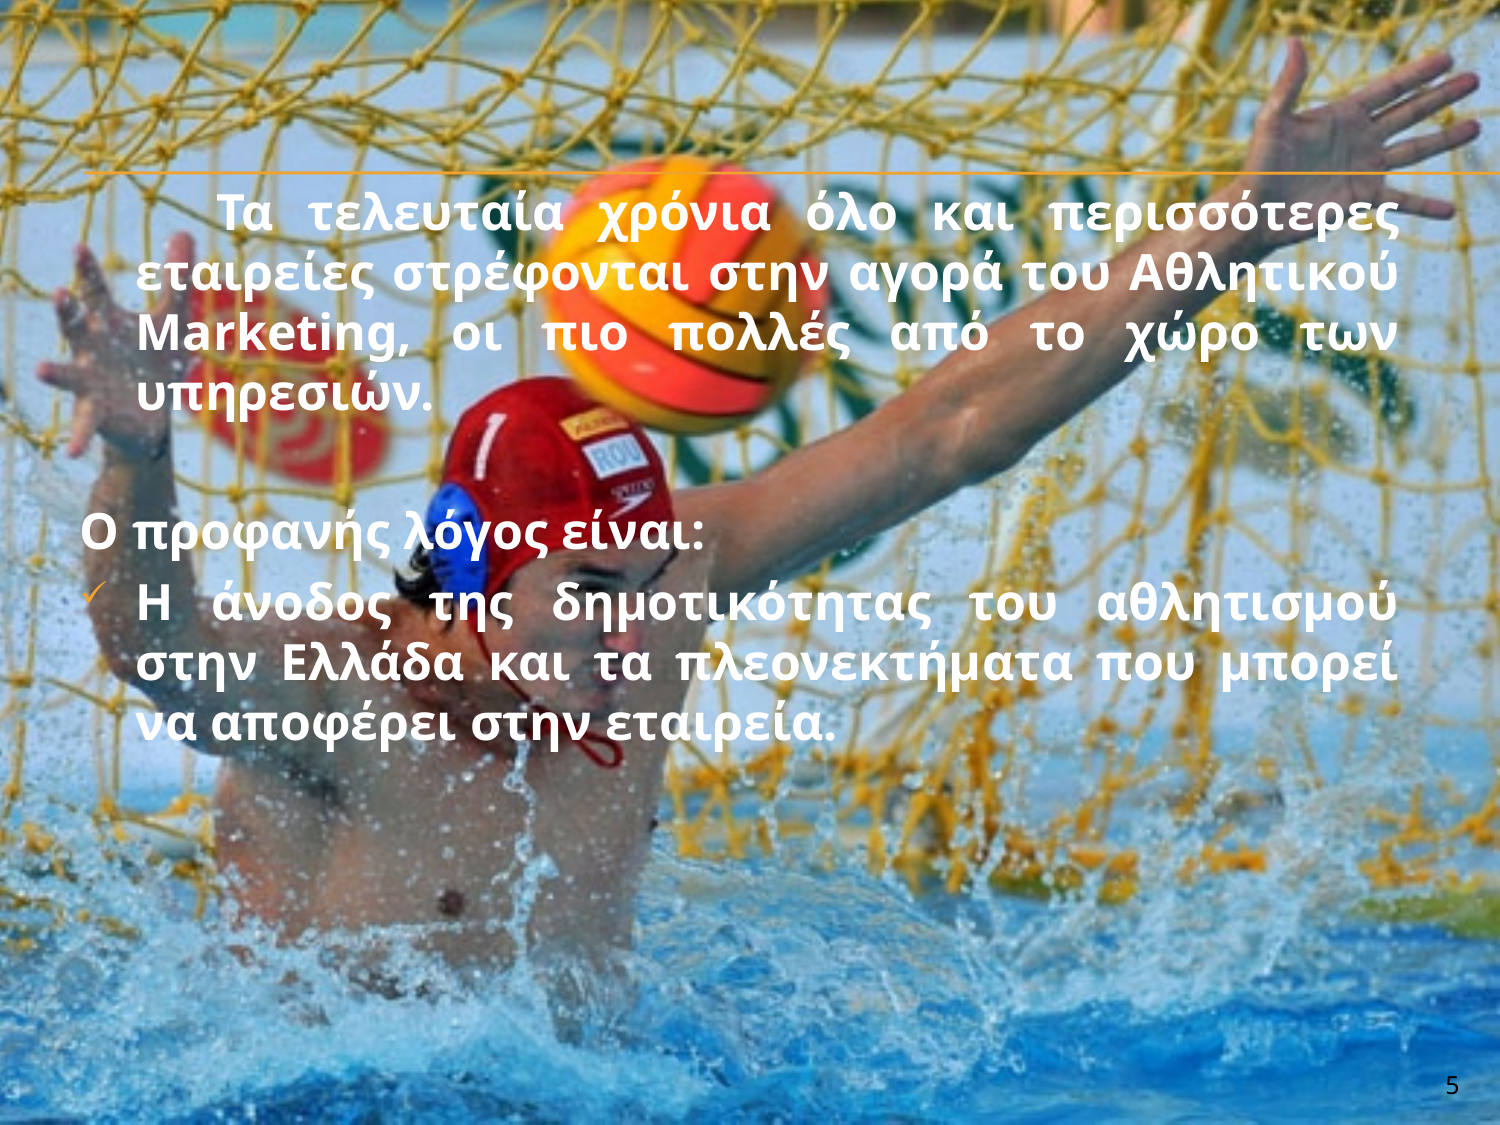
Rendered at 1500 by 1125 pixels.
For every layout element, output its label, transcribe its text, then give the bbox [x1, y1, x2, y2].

list Τα τελευταία χρόνια όλο και περισσότερες εταιρείες στρέφονται στην αγορά του Αθλητικού Marketing, οι πιο πολλές από το χώρο των υπηρεσιών. Ο προφανής λόγος είναι: Η άνοδος της δημοτικότητας του αθλητισμού στην Ελλάδα και τα πλεονεκτήματα που μπορεί να αποφέρει στην εταιρεία. [64, 172, 1415, 892]
slide_number 5 [1350, 1061, 1475, 1103]
picture [0, 0, 1500, 1125]
